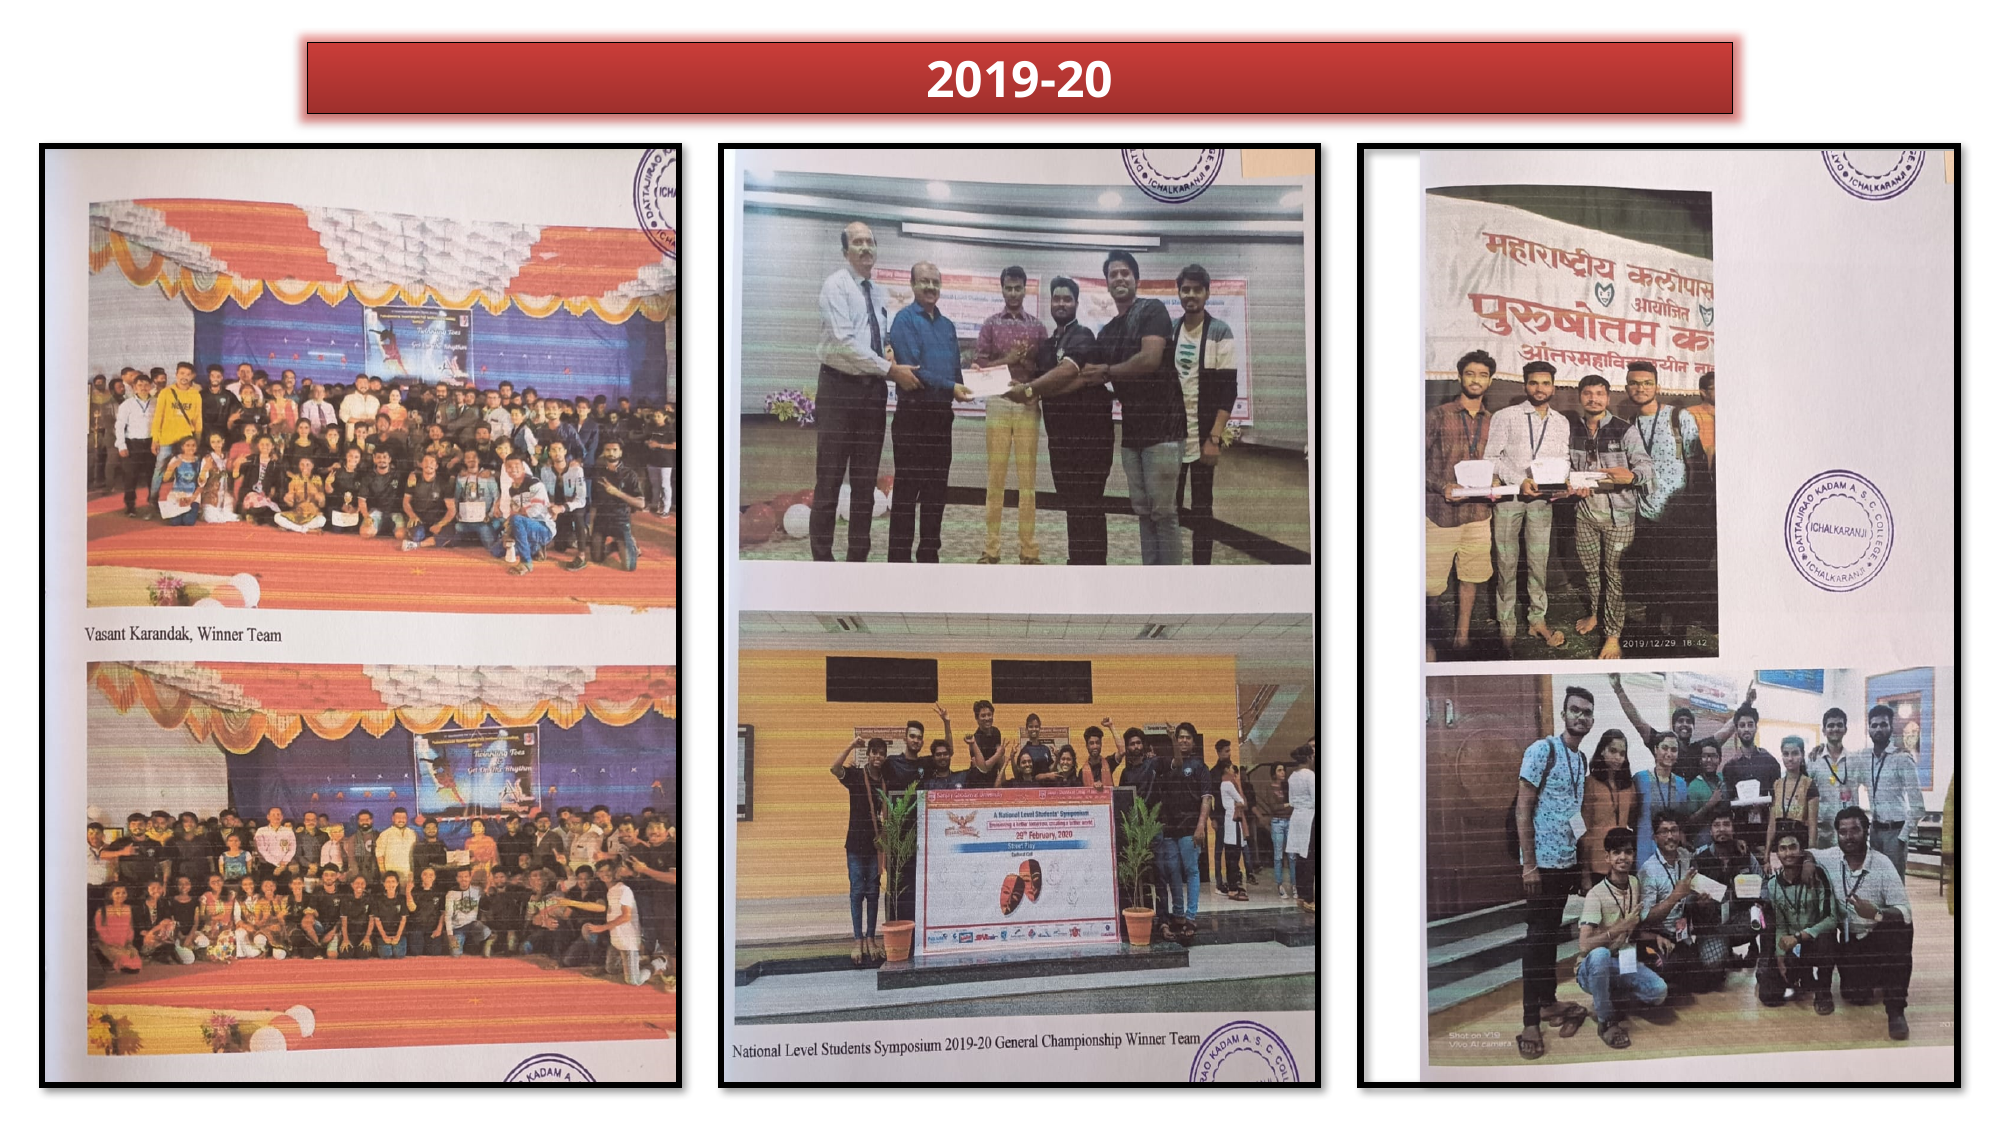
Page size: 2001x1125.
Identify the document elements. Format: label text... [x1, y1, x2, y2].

text_box 2019-20 [307, 42, 1733, 114]
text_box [45, 148, 1955, 1083]
